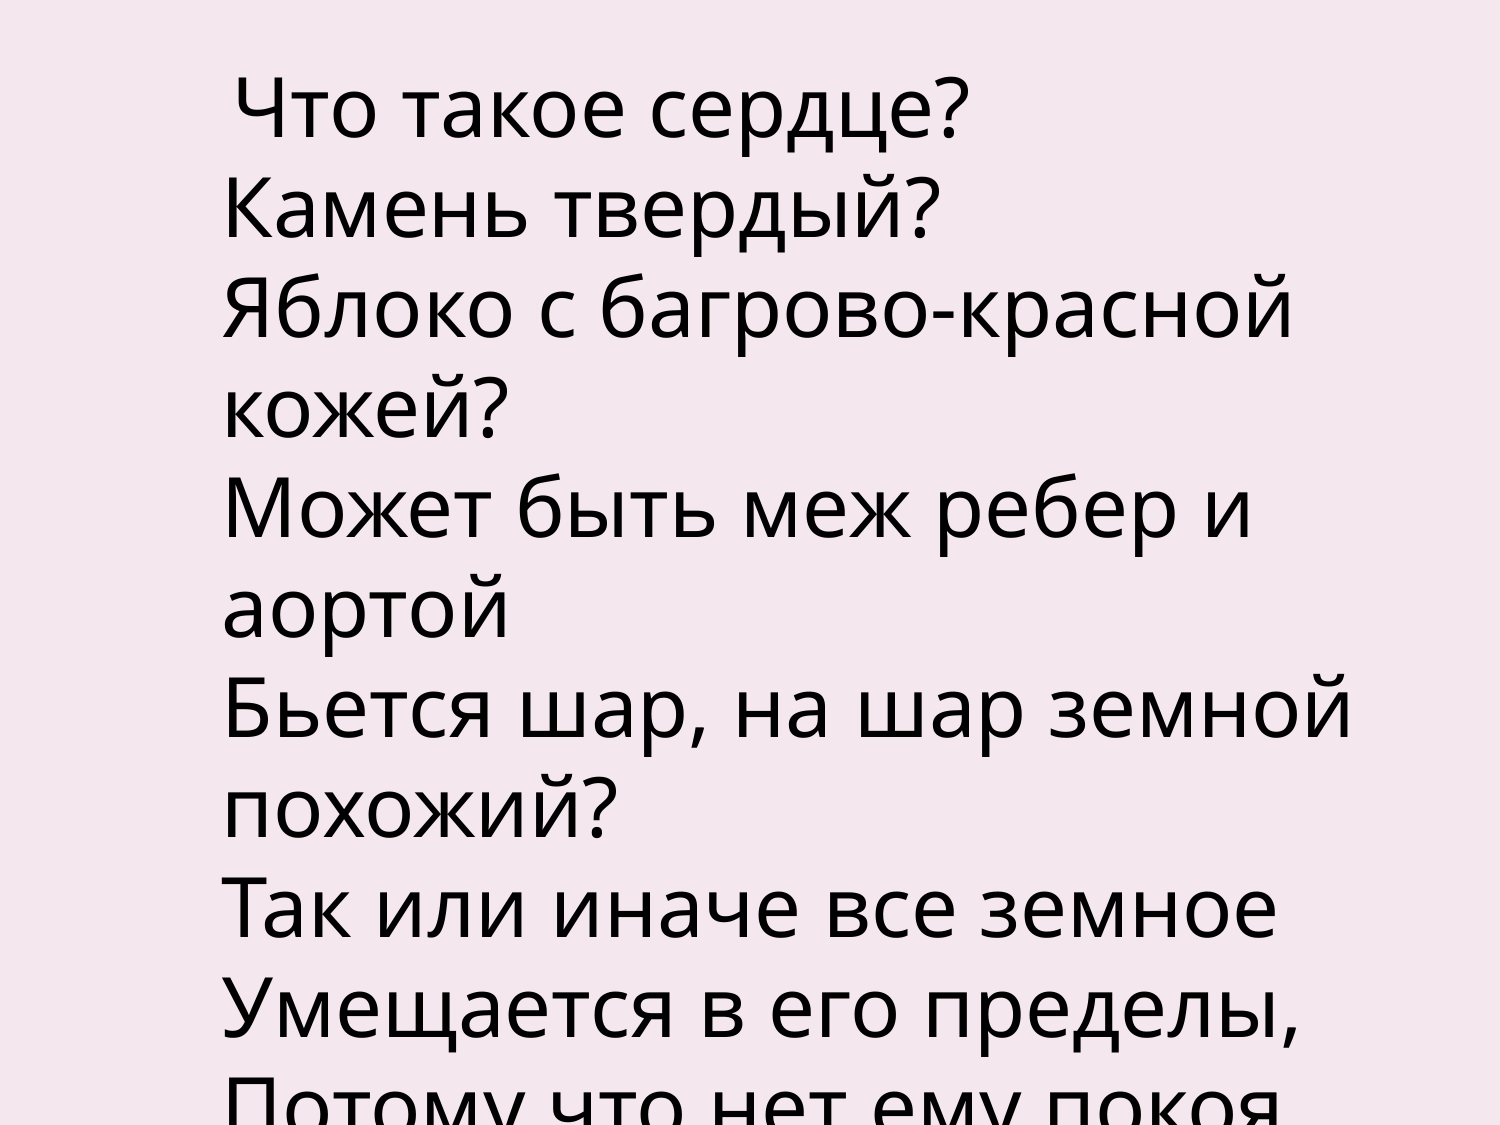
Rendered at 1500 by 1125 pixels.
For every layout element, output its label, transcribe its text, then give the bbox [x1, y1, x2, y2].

list Что такое сердце? Камень твердый? Яблоко с багрово-красной кожей? Может быть меж ребер и аортой Бьется шар, на шар земной похожий? Так или иначе все земное Умещается в его пределы, Потому что нет ему покоя, До всего есть дело. [117, 46, 1500, 1125]
